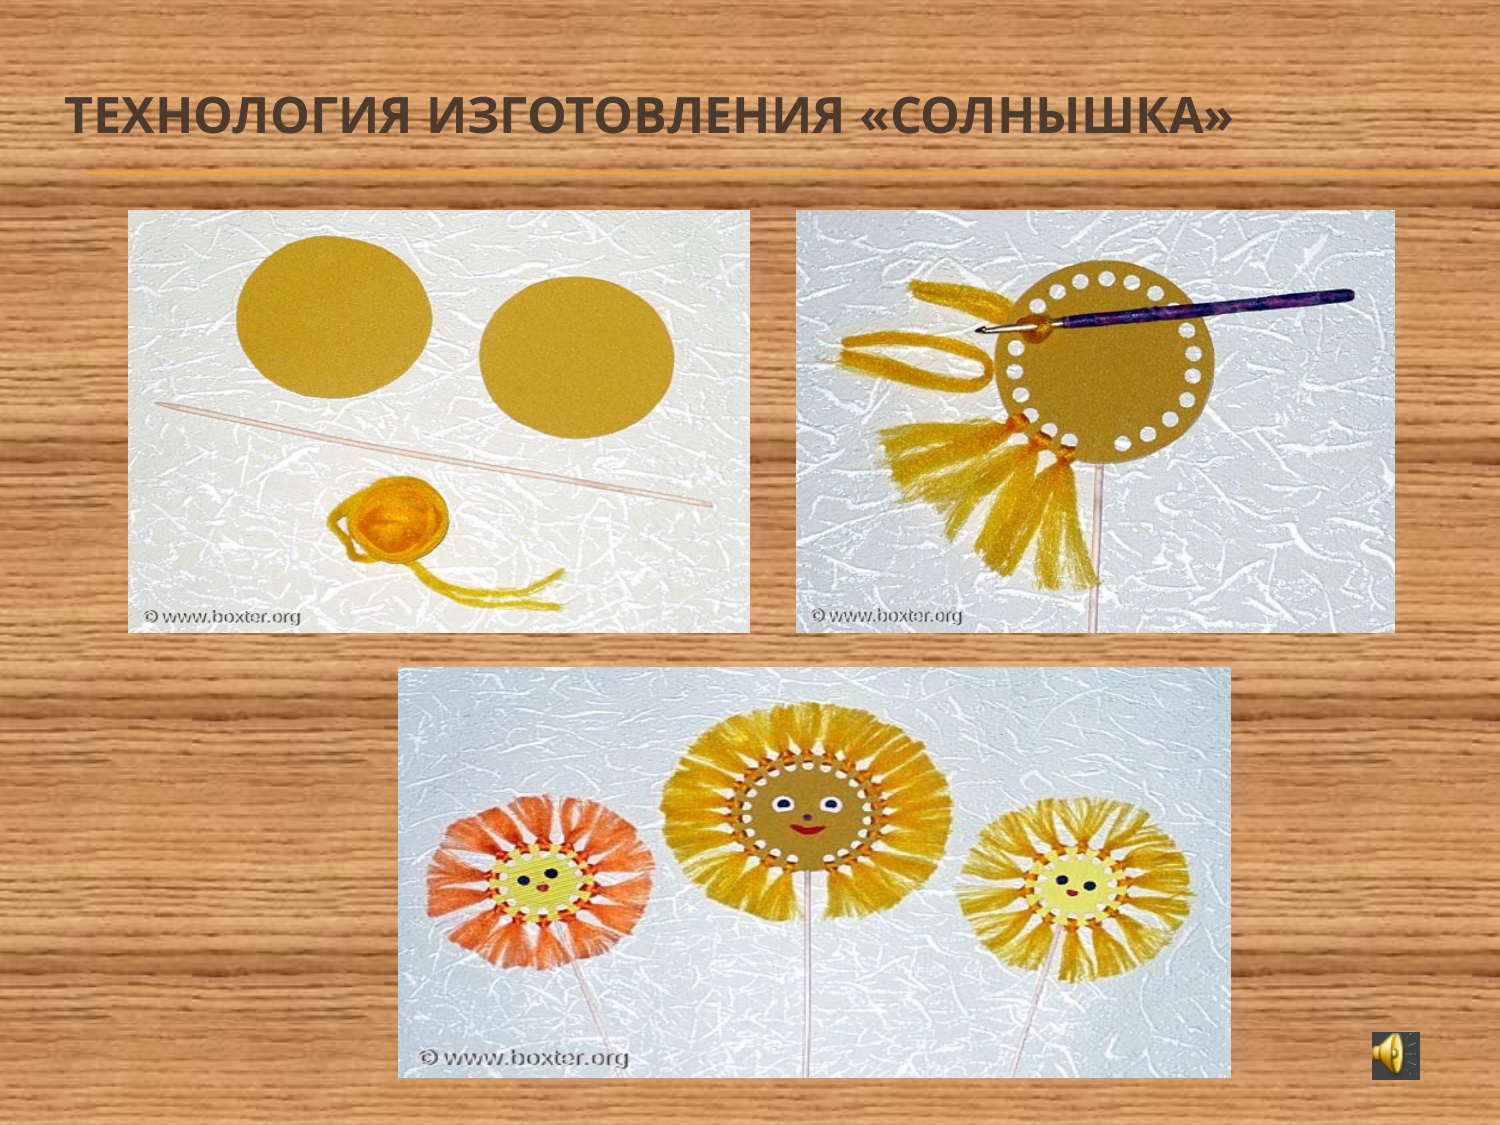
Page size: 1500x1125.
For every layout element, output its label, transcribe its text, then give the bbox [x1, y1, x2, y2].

picture [0, 0, 1500, 1125]
title Технология изготовления «Солнышка» [50, 75, 1475, 213]
